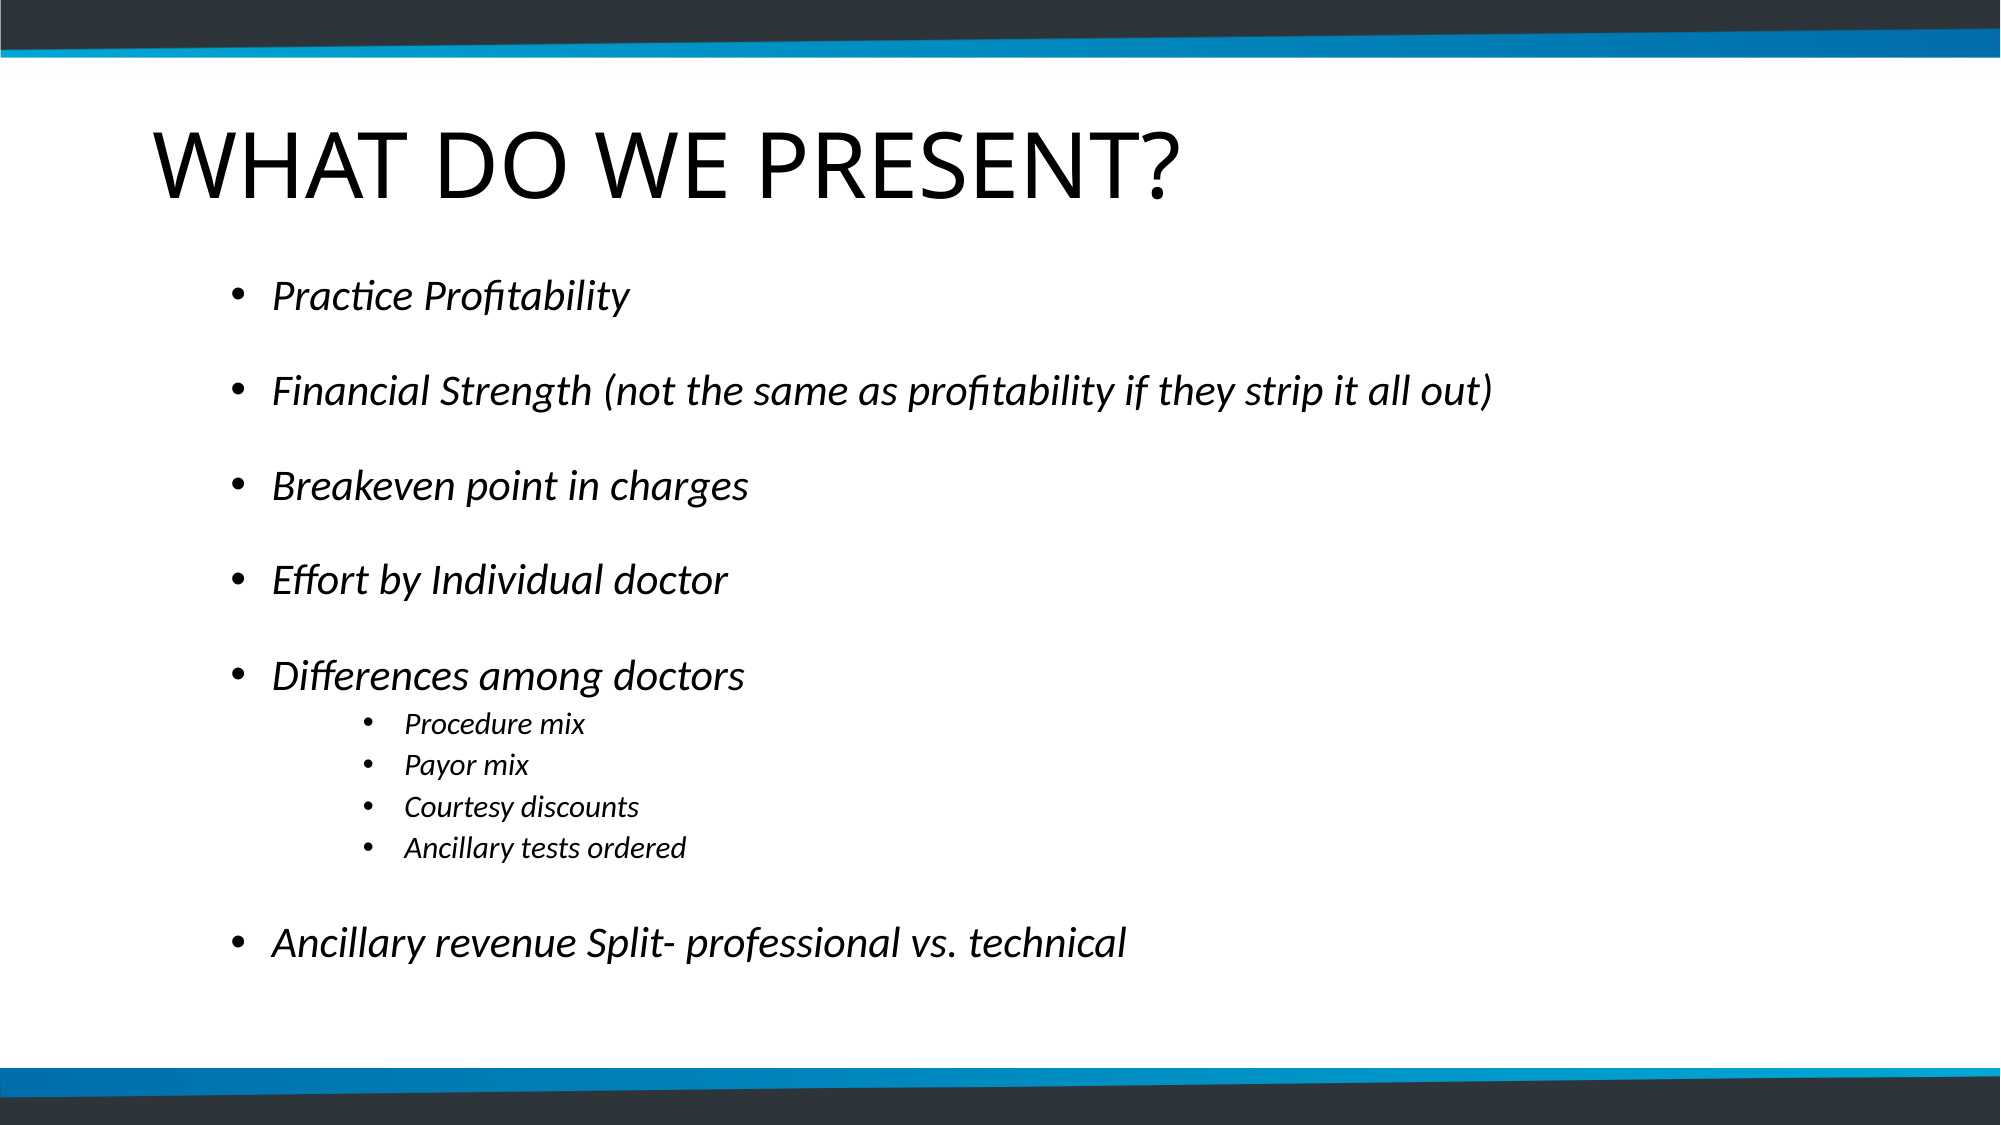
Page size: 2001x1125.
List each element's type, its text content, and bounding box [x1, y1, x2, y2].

picture [2, 0, 2000, 78]
title WHAT DO WE PRESENT? [137, 59, 1863, 278]
list Practice Profitability Financial Strength (not the same as profitability if they strip it all out) Breakeven point in charges Effort by Individual doctor Differences among doctors Procedure mix Payor mix Courtesy discounts Ancillary tests ordered Ancillary revenue Split- professional vs. technical [215, 265, 1941, 979]
picture [0, 1047, 2000, 1125]
